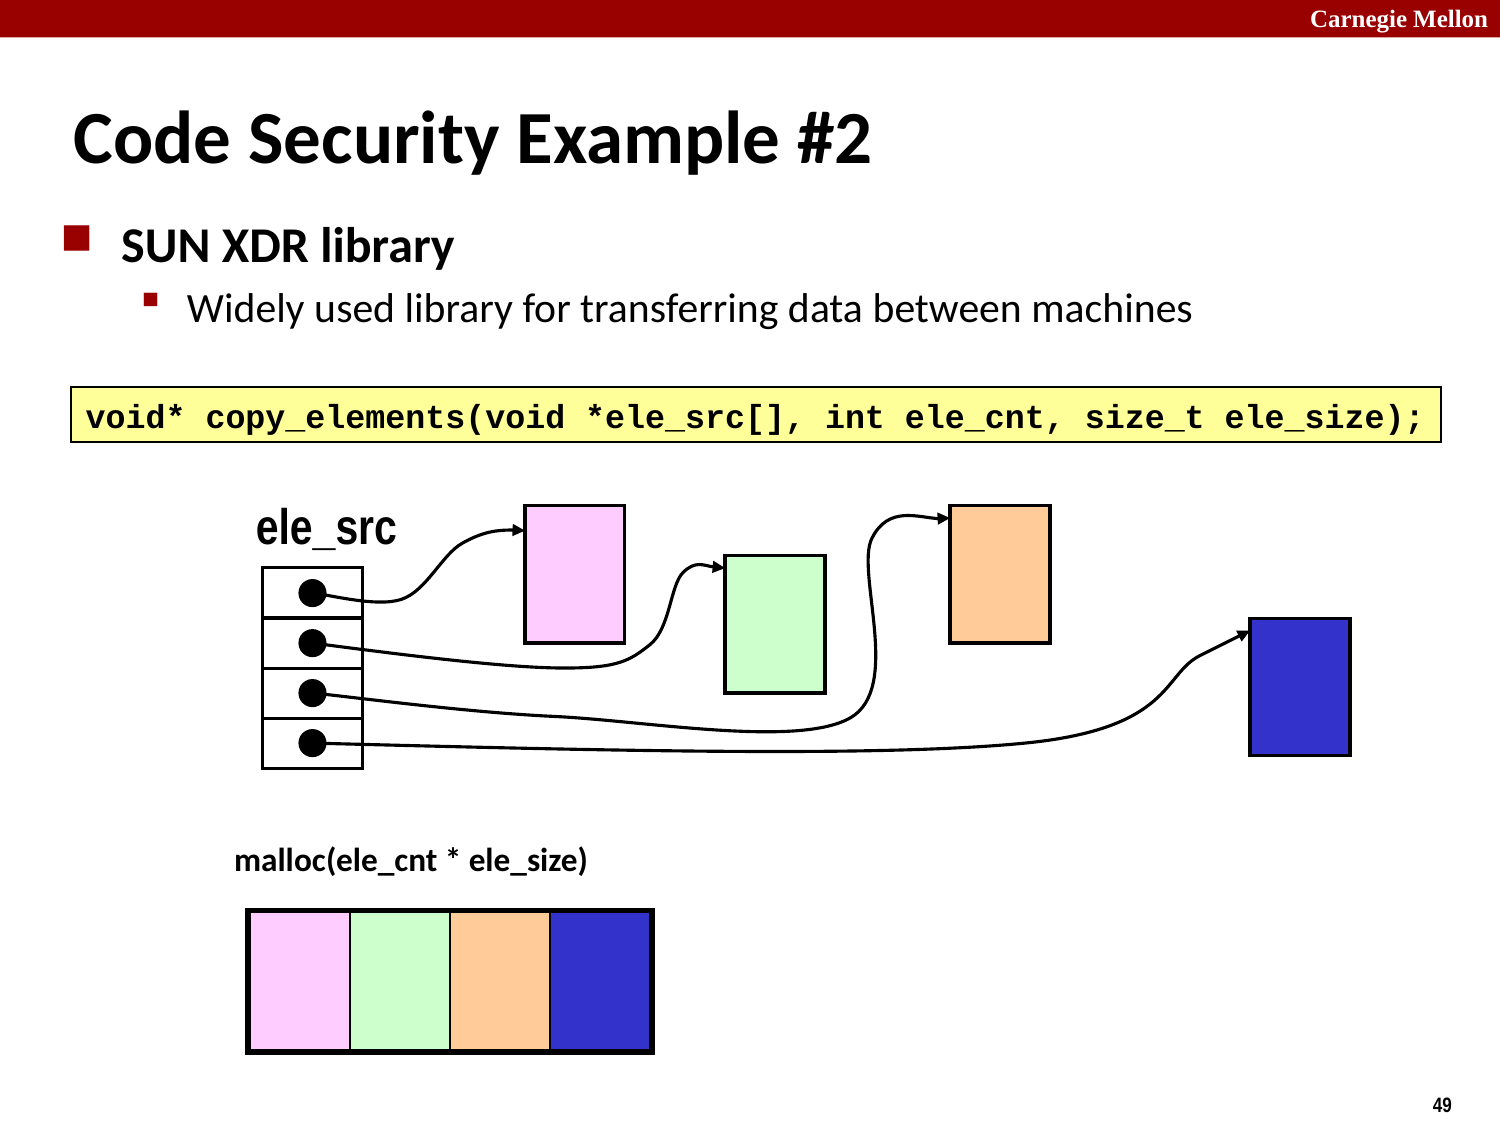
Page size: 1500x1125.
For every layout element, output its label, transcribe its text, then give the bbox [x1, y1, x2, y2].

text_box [240, 486, 1351, 769]
title Code Security Example #2 [58, 71, 1305, 197]
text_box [249, 912, 651, 1051]
list SUN XDR library Widely used library for transferring data between machines [49, 204, 1413, 476]
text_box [224, 830, 651, 1051]
text_box void* copy_elements(void *ele_src[], int ele_cnt, size_t ele_size); [70, 387, 1441, 442]
